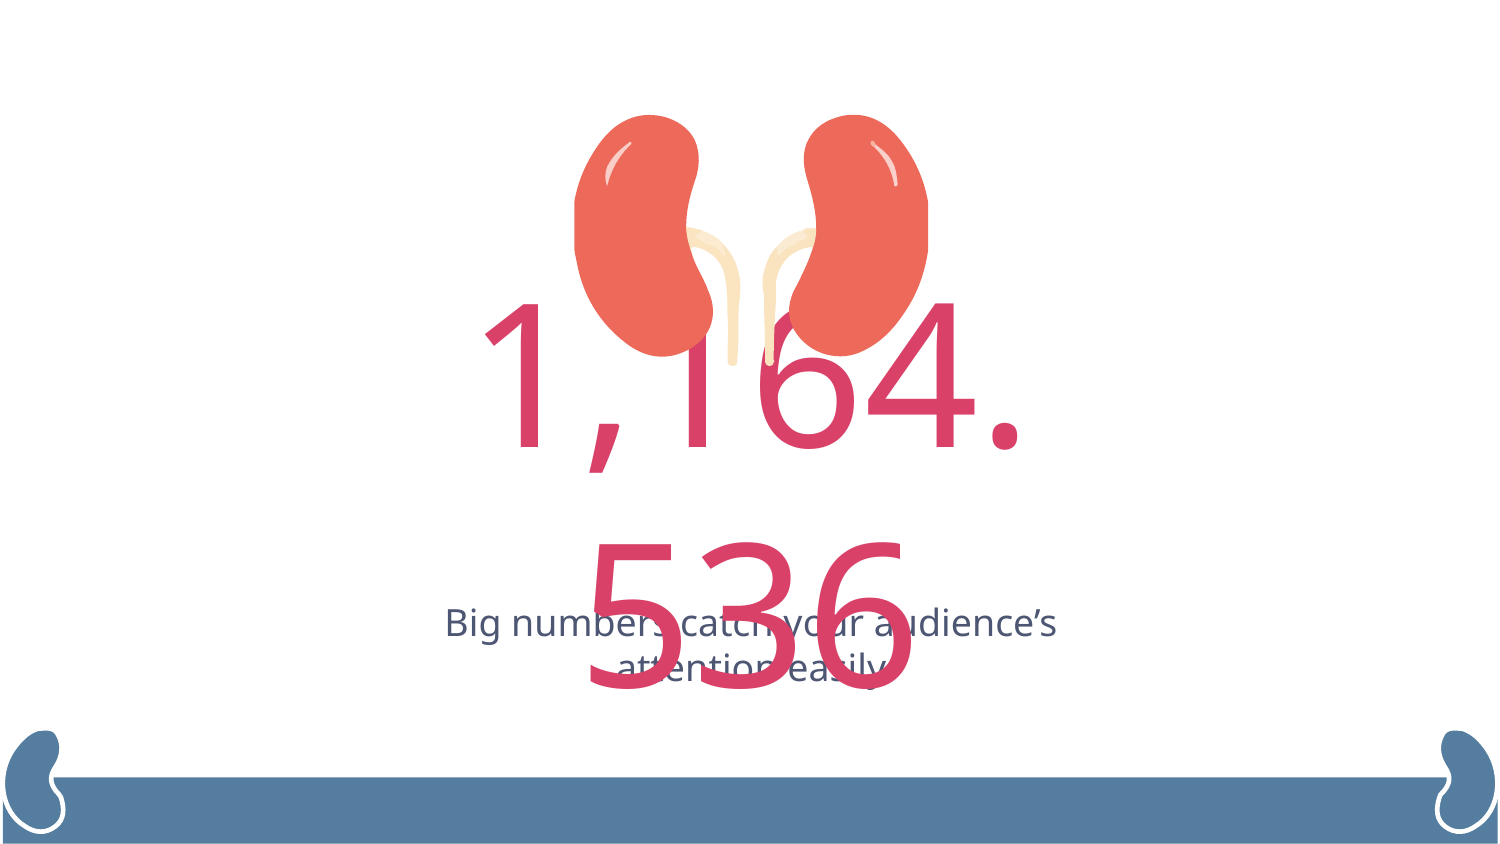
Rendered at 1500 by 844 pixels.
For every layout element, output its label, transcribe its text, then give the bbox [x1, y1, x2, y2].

subtitle Big numbers catch your audience’s attention easily [406, 609, 1097, 679]
picture [573, 112, 929, 367]
title 1,164.536 [406, 397, 1094, 579]
